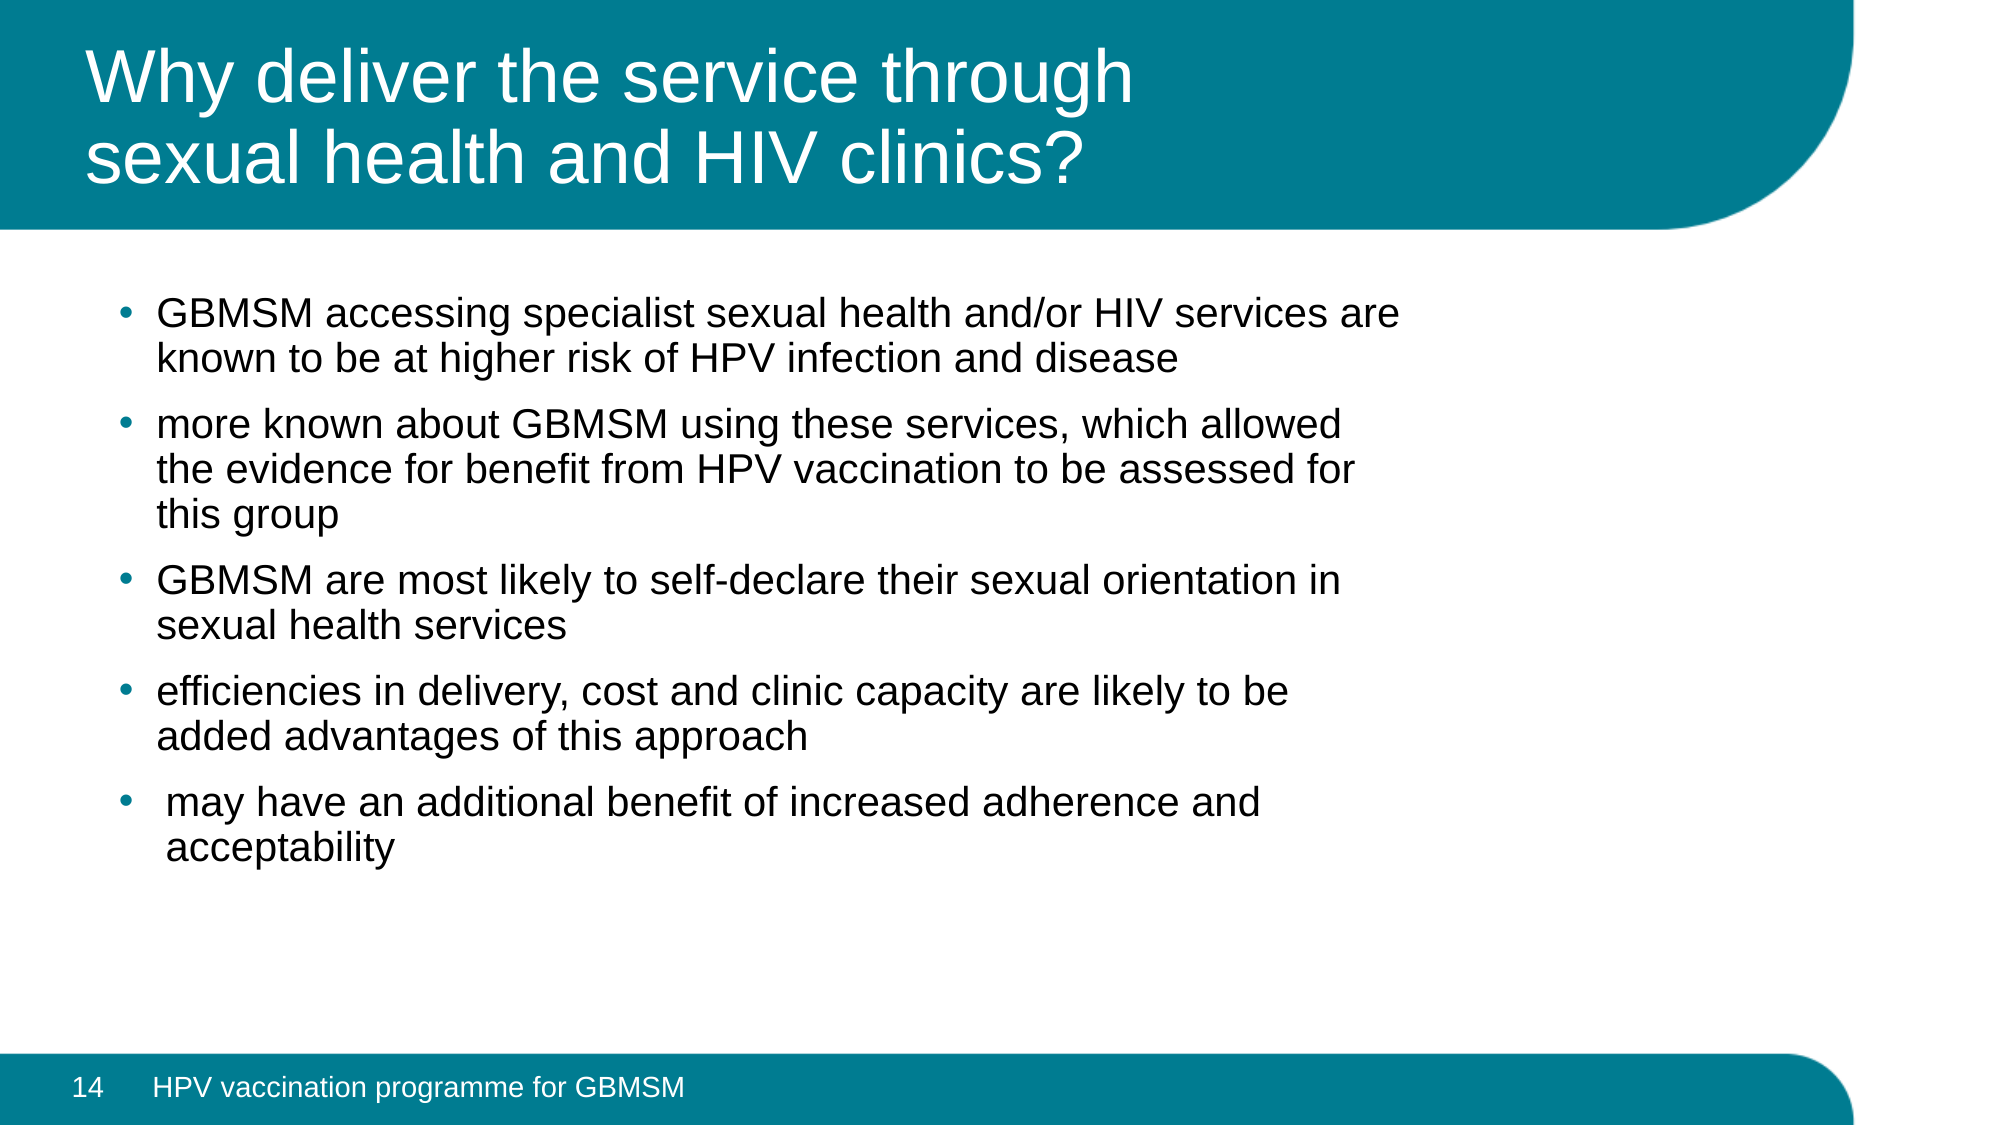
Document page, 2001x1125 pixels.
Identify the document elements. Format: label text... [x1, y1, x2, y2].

title Why deliver the service through sexual health and HIV clinics? [70, 29, 1388, 196]
footer HPV vaccination programme for GBMSM [137, 1056, 1780, 1116]
slide_number 14 [21, 1056, 120, 1117]
list GBMSM accessing specialist sexual health and/or HIV services are known to be at higher risk of HPV infection and disease more known about GBMSM using these services, which allowed the evidence for benefit from HPV vaccination to be assessed for this group GBMSM are most likely to self-declare their sexual orientation in sexual health services efficiencies in delivery, cost and clinic capacity are likely to be added advantages of this approach may have an additional benefit of increased adherence and acceptability [103, 284, 1421, 968]
